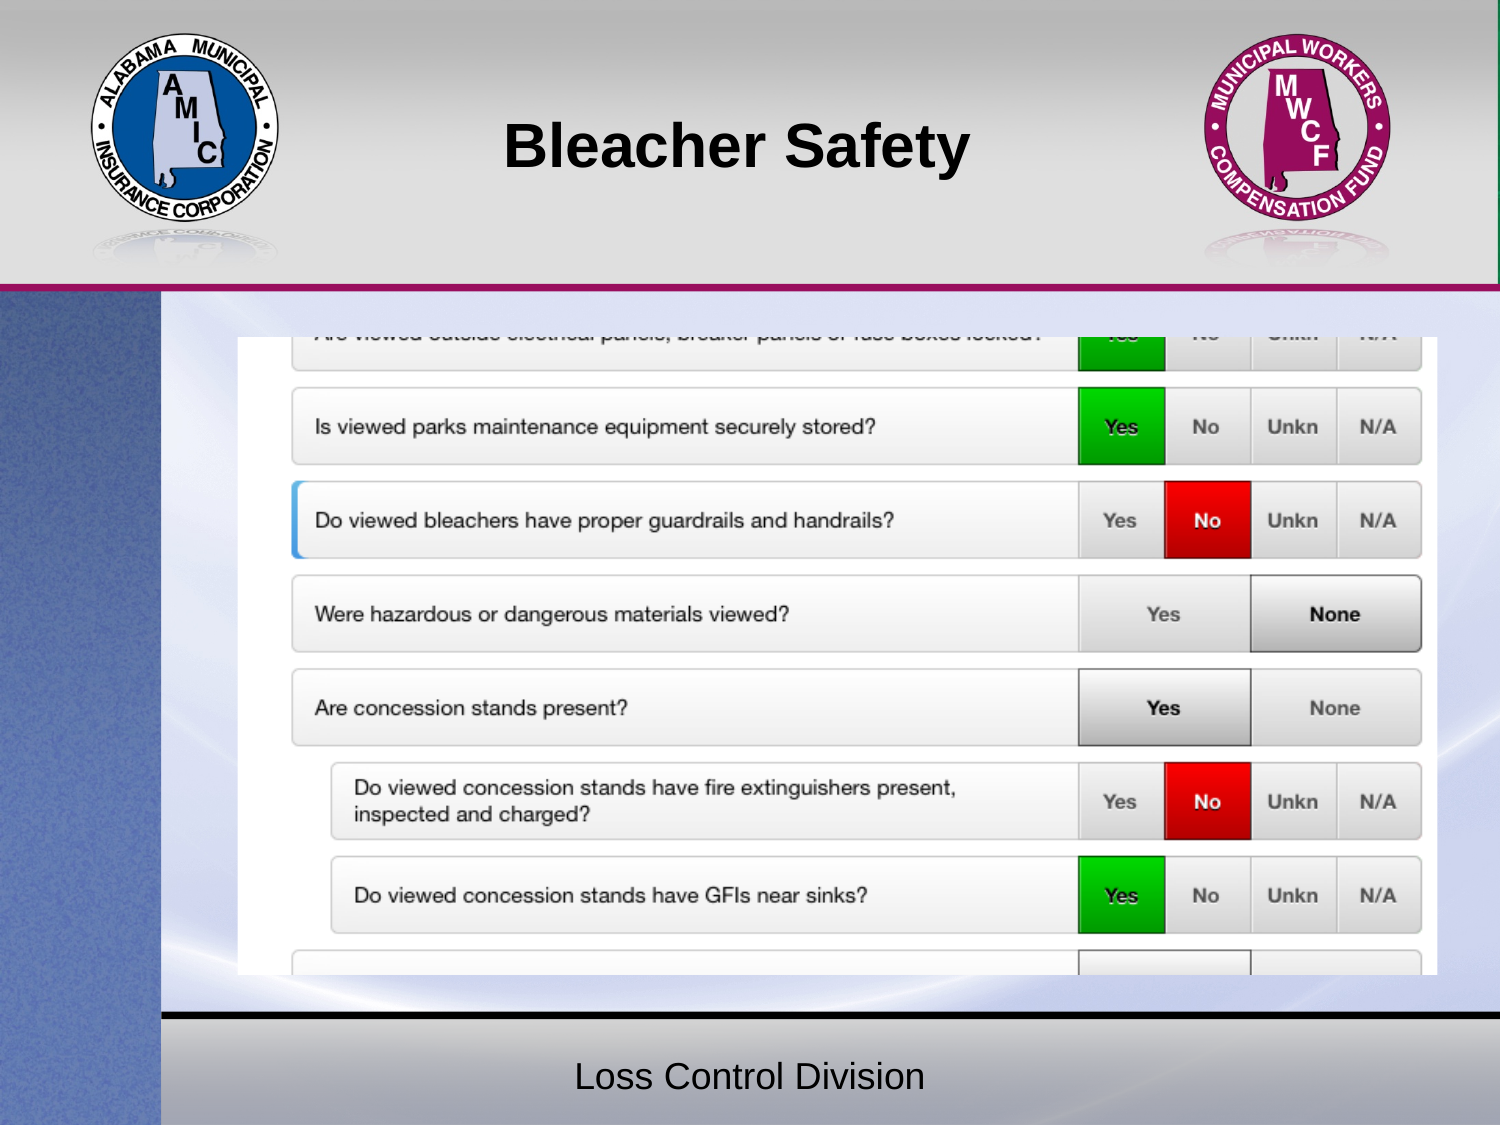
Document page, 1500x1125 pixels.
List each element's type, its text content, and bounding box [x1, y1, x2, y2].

picture [1200, 0, 1500, 283]
picture [0, 0, 275, 283]
title Bleacher Safety [275, 0, 1200, 285]
picture [0, 292, 1500, 1125]
